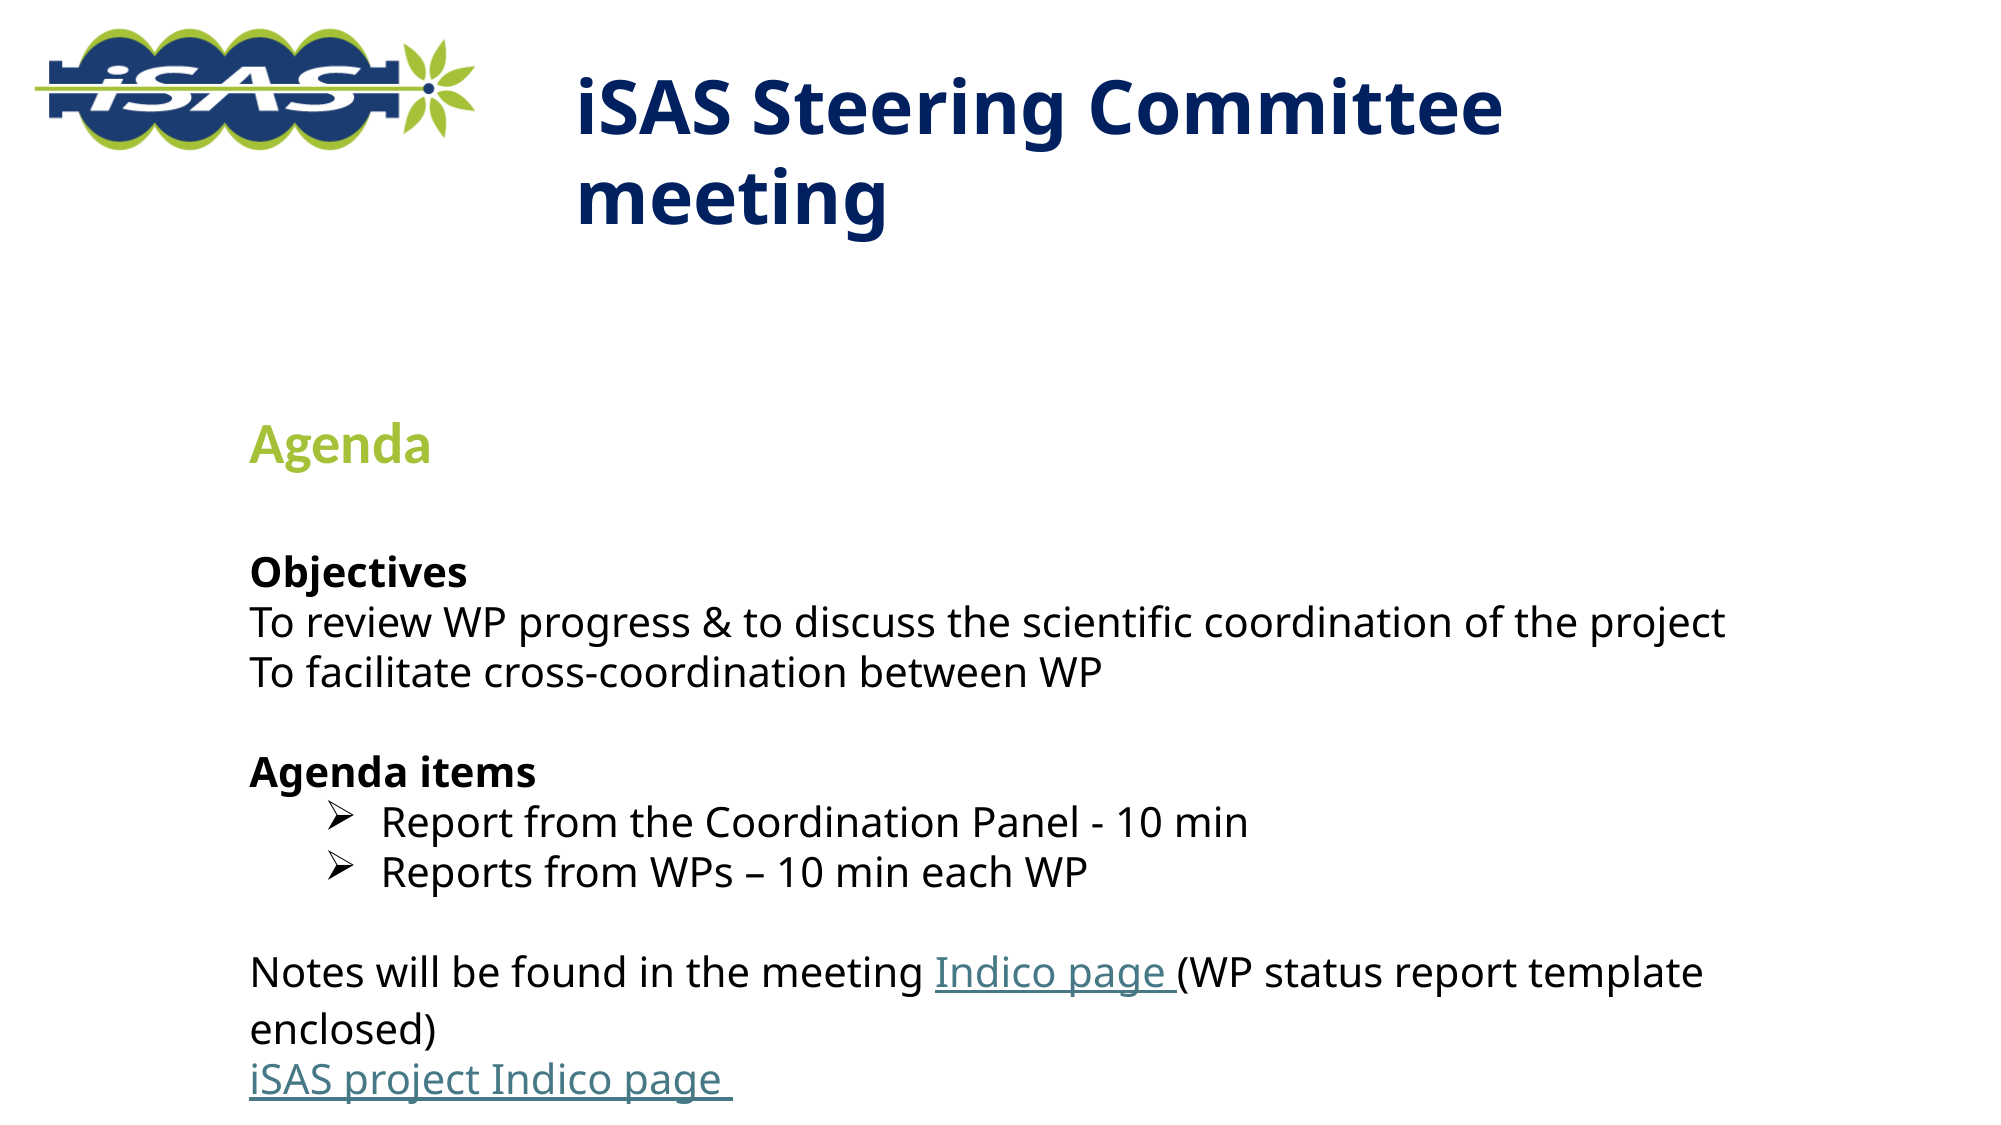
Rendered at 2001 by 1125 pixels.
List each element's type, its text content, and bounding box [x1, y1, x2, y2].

text_box iSAS Steering Committee meeting [560, 51, 1753, 247]
picture [26, 17, 484, 162]
text_box Agenda Objectives To review WP progress & to discuss the scientific coordination of the project To facilitate cross-coordination between WP Agenda items Report from the Coordination Panel - 10 min Reports from WPs – 10 min each WP Notes will be found in the meeting Indico page (WP status report template enclosed) iSAS project Indico page [234, 397, 1829, 1117]
